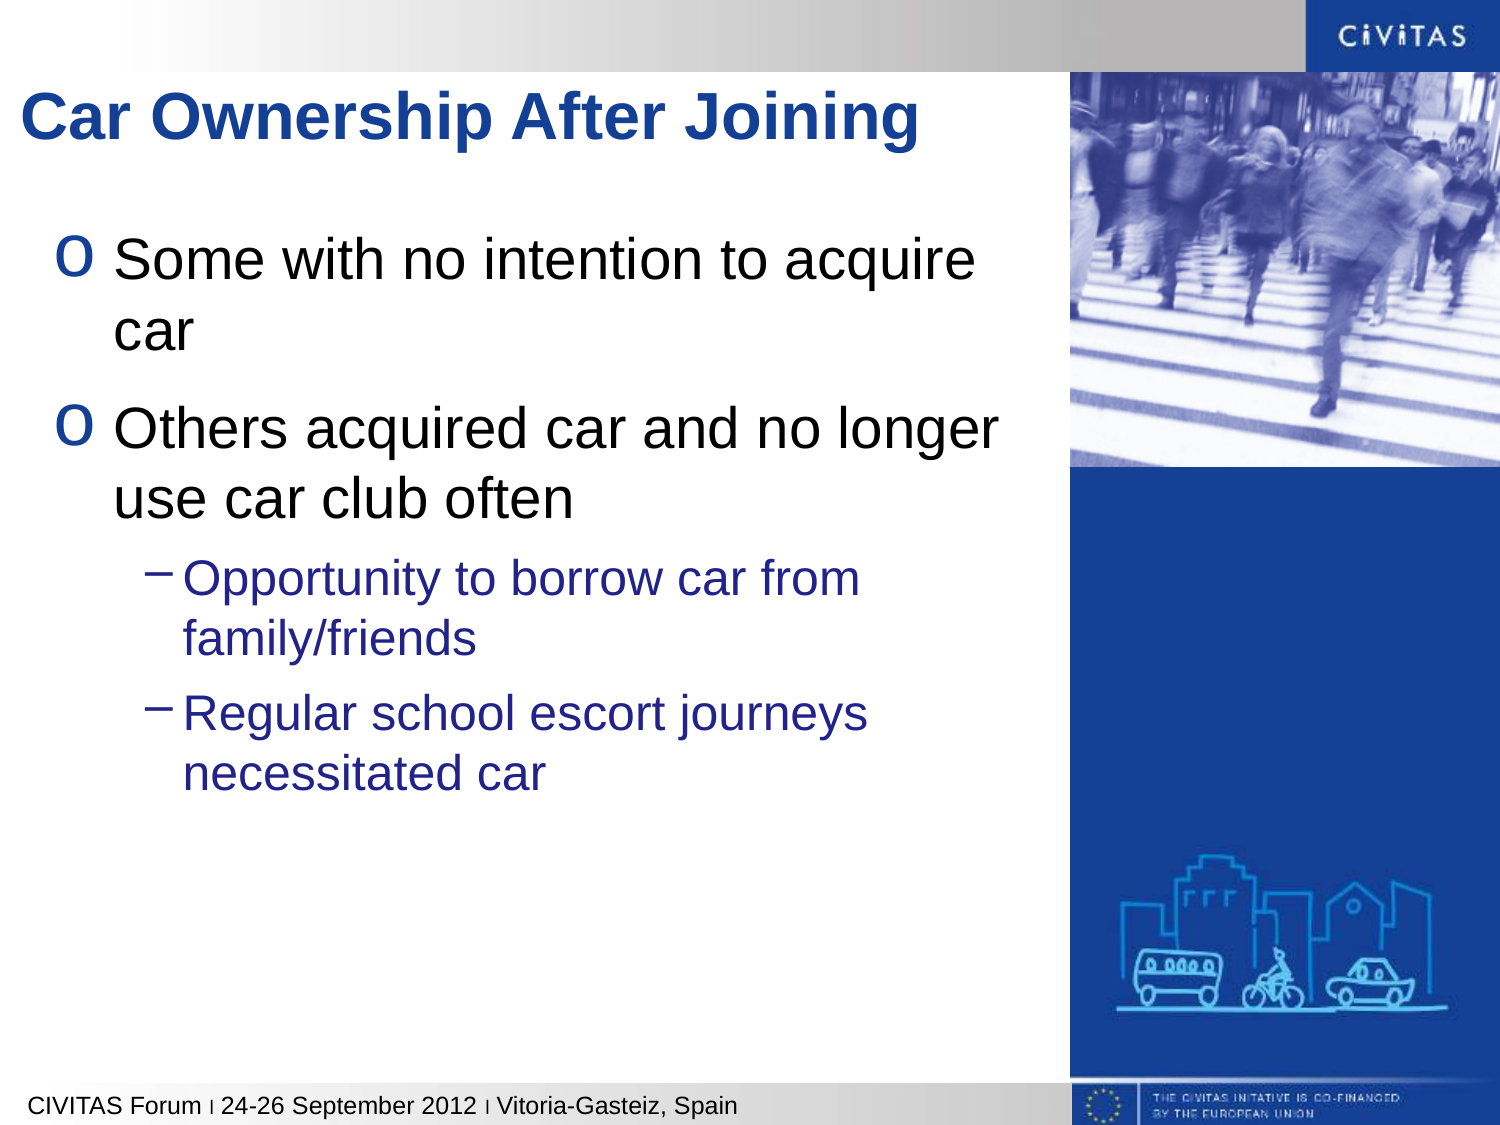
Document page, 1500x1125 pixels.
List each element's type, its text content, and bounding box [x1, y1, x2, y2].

title Car Ownership After Joining [5, 18, 1281, 207]
text_box [1070, 306, 1418, 960]
picture [123, 0, 1500, 1125]
list Some with no intention to acquire car Others acquired car and no longer use car club often Opportunity to borrow car from family/friends Regular school escort journeys necessitated car [5, 213, 1070, 988]
text_box CIVITAS Forum l 24-26 September 2012 l Vitoria-Gasteiz, Spain [12, 1082, 880, 1125]
